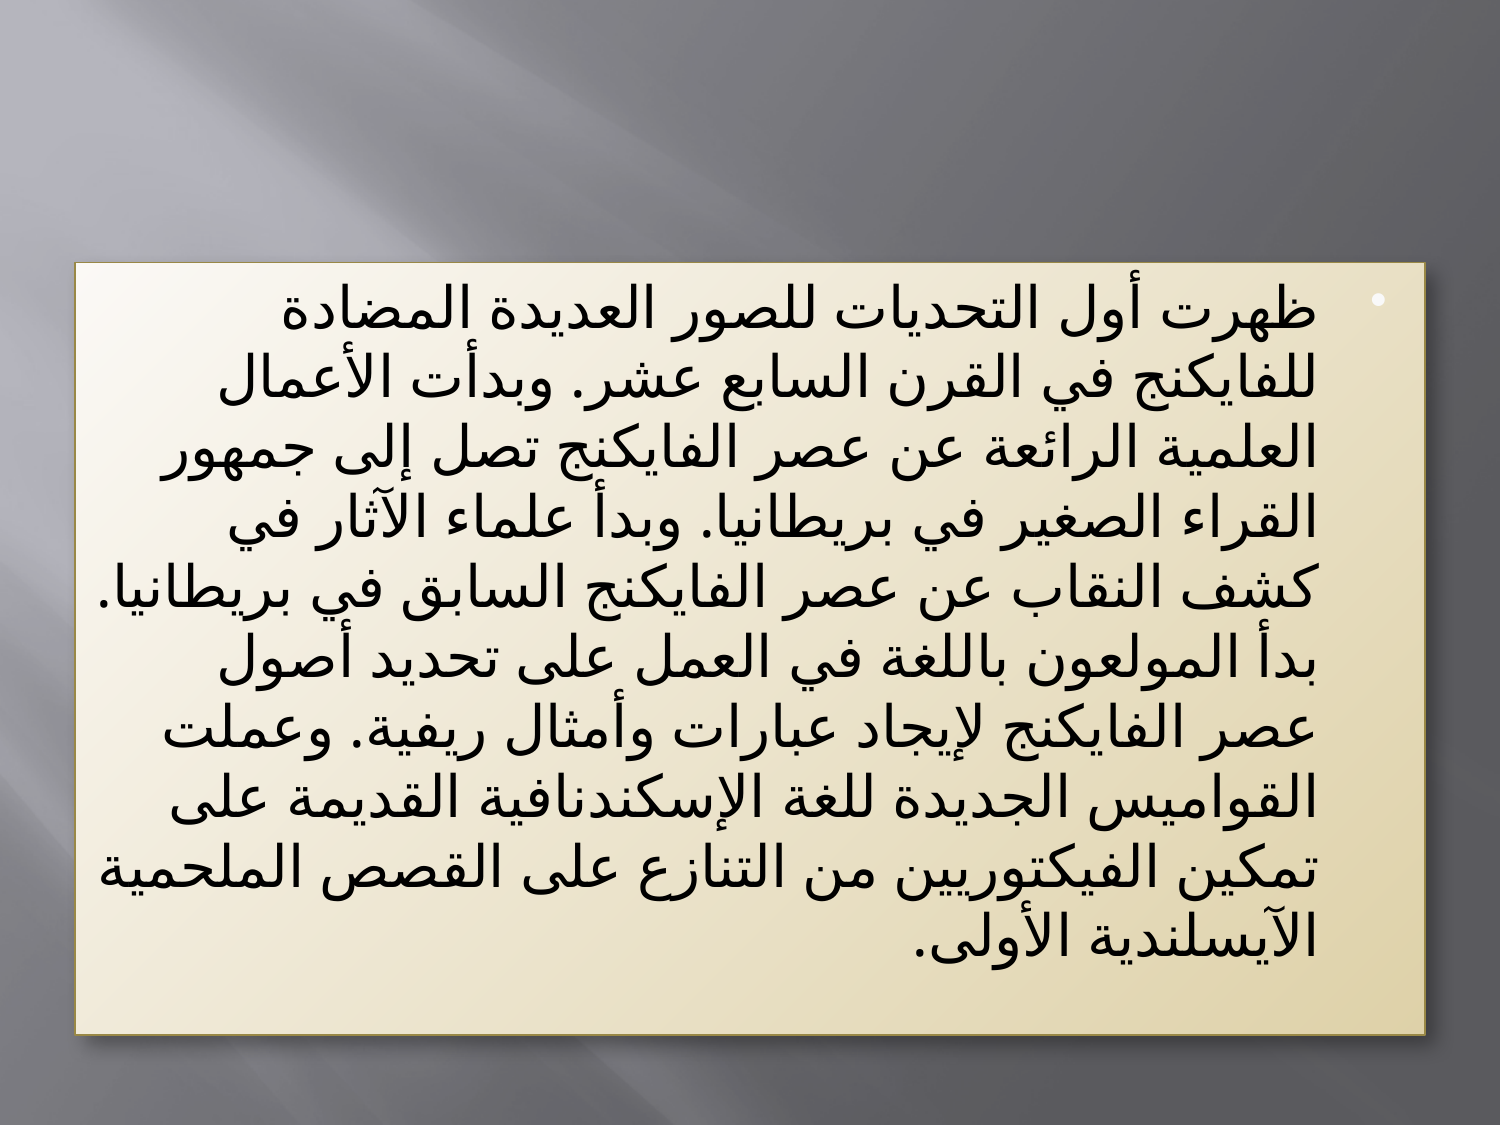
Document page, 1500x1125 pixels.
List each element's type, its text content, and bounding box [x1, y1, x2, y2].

list ظهرت أول التحديات للصور العديدة المضادة للفايكنج في القرن السابع عشر. وبدأت الأعمال العلمية الرائعة عن عصر الفايكنج تصل إلى جمهور القراء الصغير في بريطانيا. وبدأ علماء الآثار في كشف النقاب عن عصر الفايكنج السابق في بريطانيا. بدأ المولعون باللغة في العمل على تحديد أصول عصر الفايكنج لإيجاد عبارات وأمثال ريفية. وعملت القواميس الجديدة للغة الإسكندنافية القديمة على تمكين الفيكتوريين من التنازع على القصص الملحمية الآيسلندية الأولى. [74, 262, 1426, 1036]
